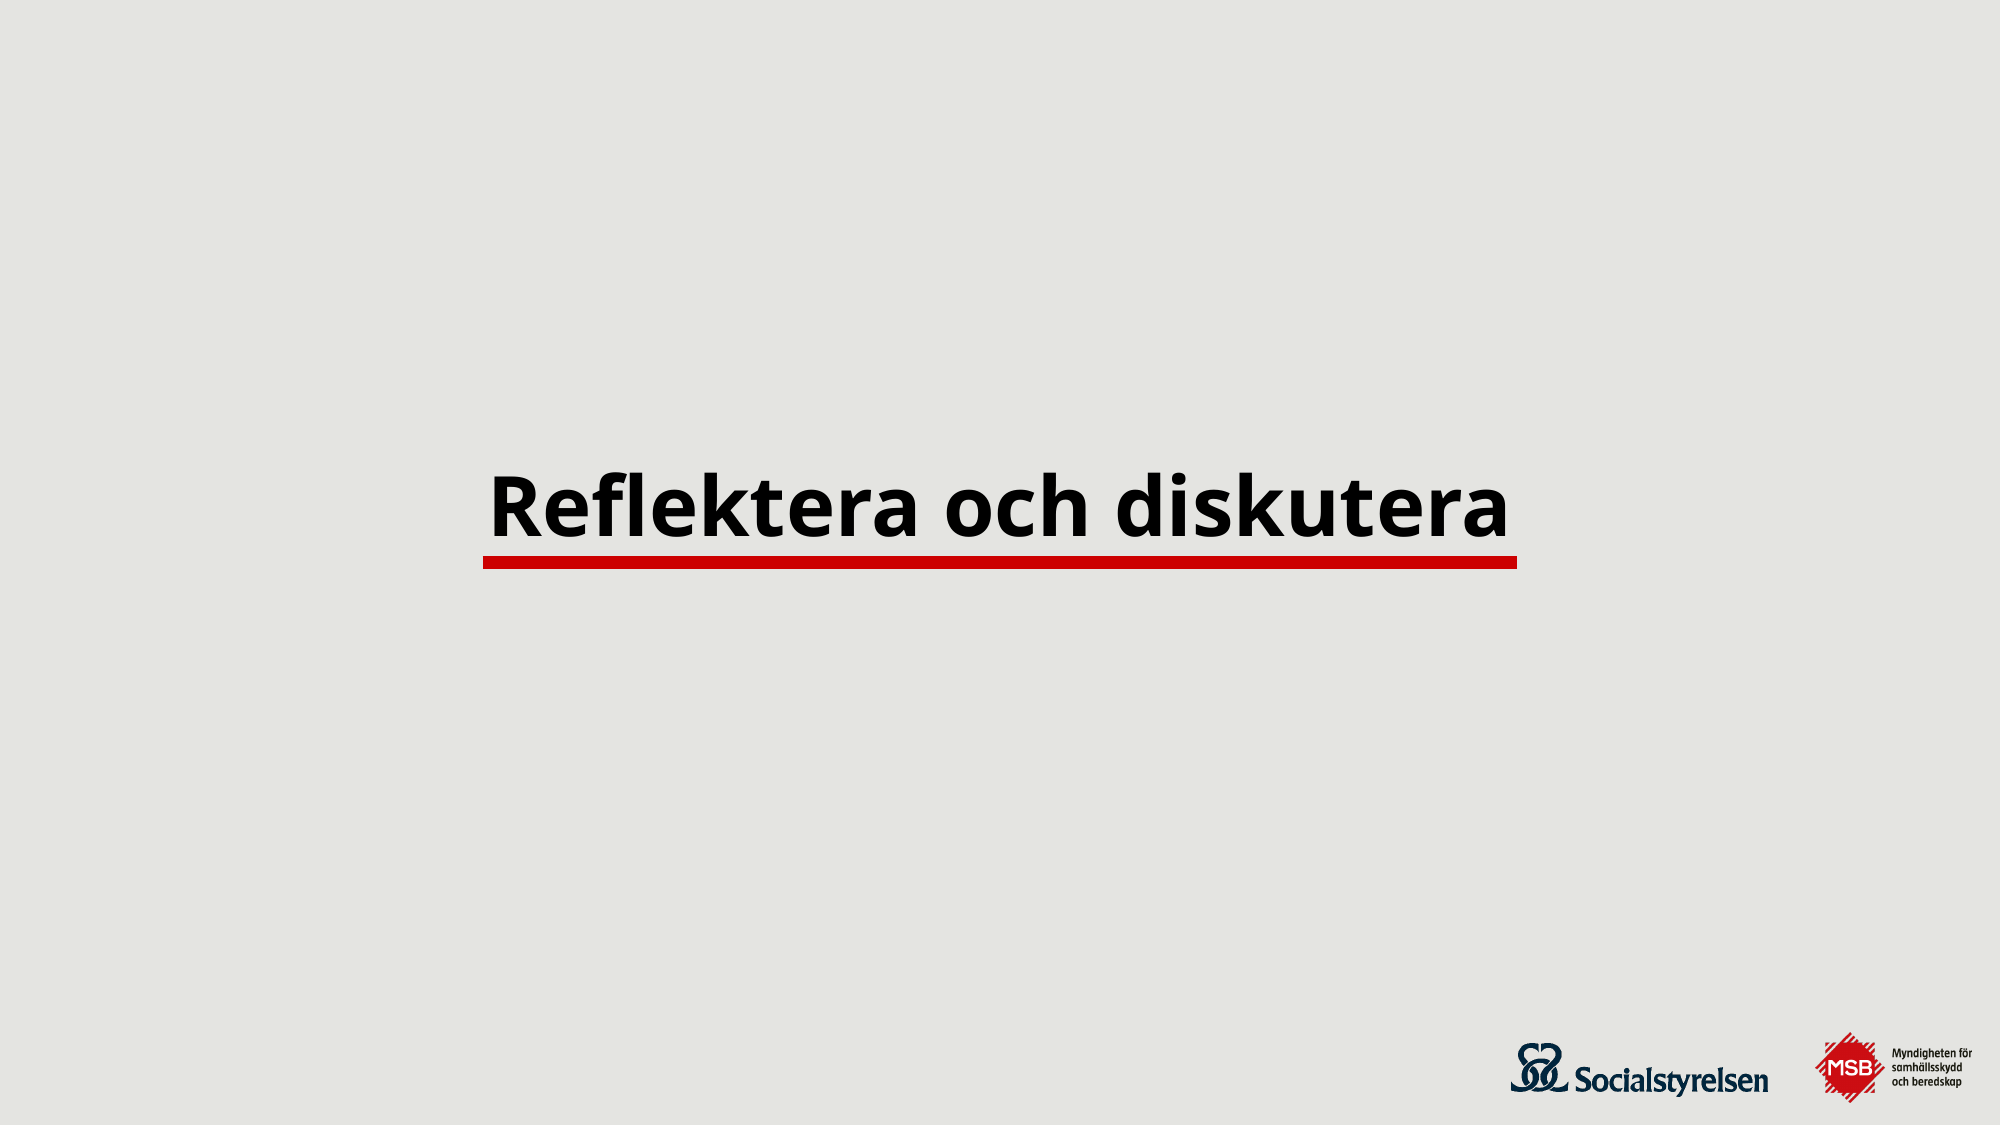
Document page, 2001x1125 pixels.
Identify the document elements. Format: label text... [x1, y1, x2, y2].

title Reflektera och diskutera [296, 353, 1704, 563]
picture [1511, 1043, 1768, 1097]
picture [1815, 1032, 1972, 1103]
